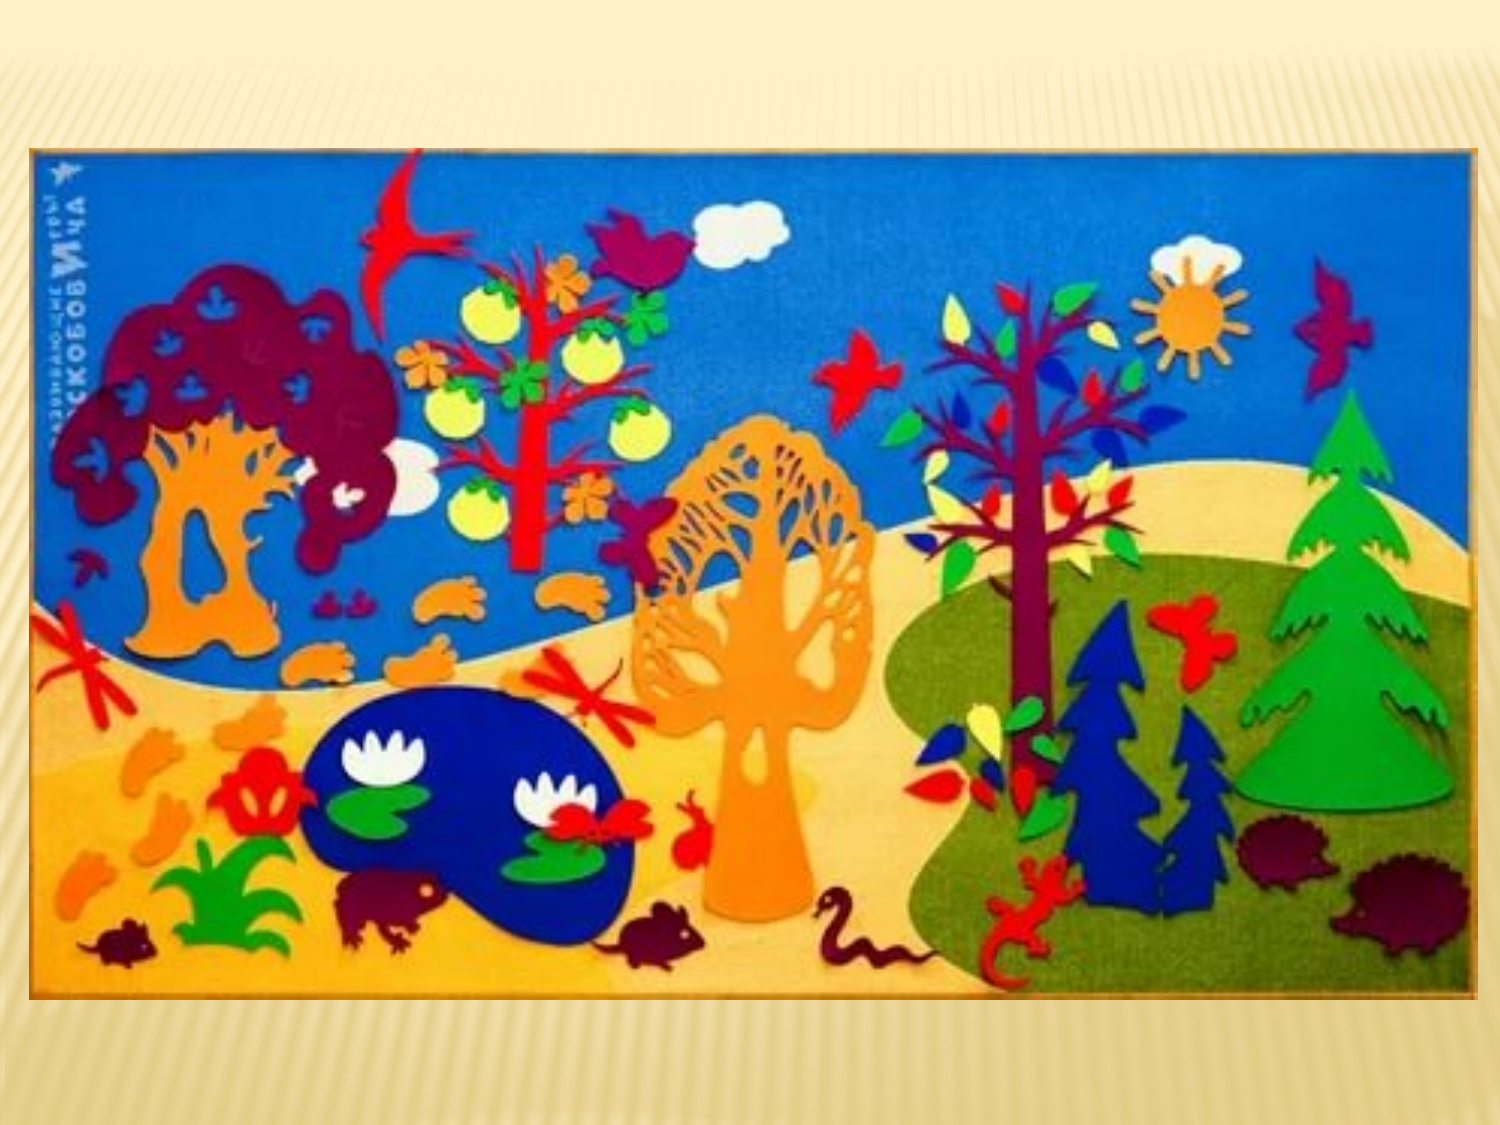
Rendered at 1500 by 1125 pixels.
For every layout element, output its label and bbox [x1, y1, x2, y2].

picture [29, 148, 1478, 1000]
